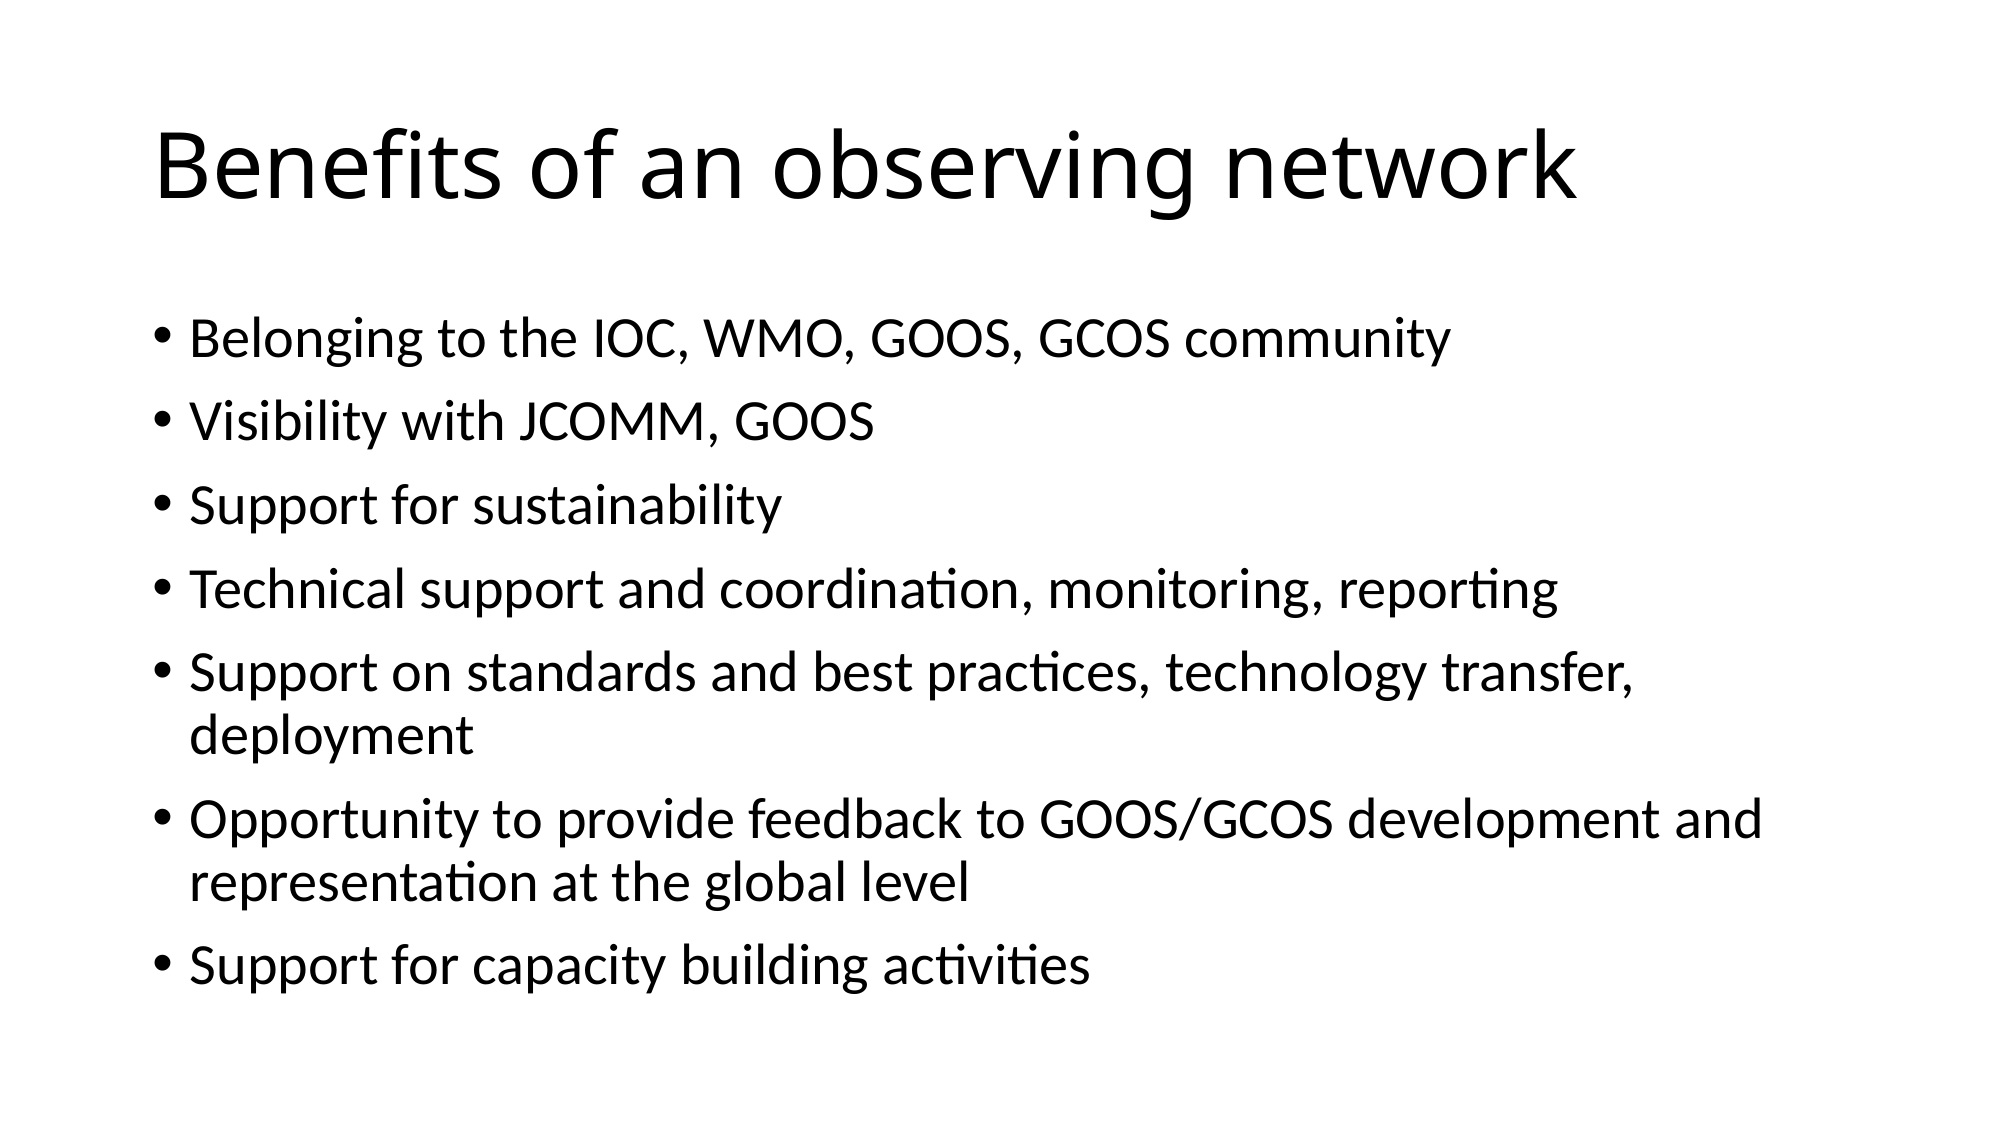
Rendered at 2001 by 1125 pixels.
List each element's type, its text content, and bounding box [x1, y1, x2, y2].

title Benefits of an observing network [137, 59, 1863, 278]
list Belonging to the IOC, WMO, GOOS, GCOS community Visibility with JCOMM, GOOS Support for sustainability Technical support and coordination, monitoring, reporting Support on standards and best practices, technology transfer, deployment Opportunity to provide feedback to GOOS/GCOS development and representation at the global level Support for capacity building activities [137, 299, 1863, 1014]
